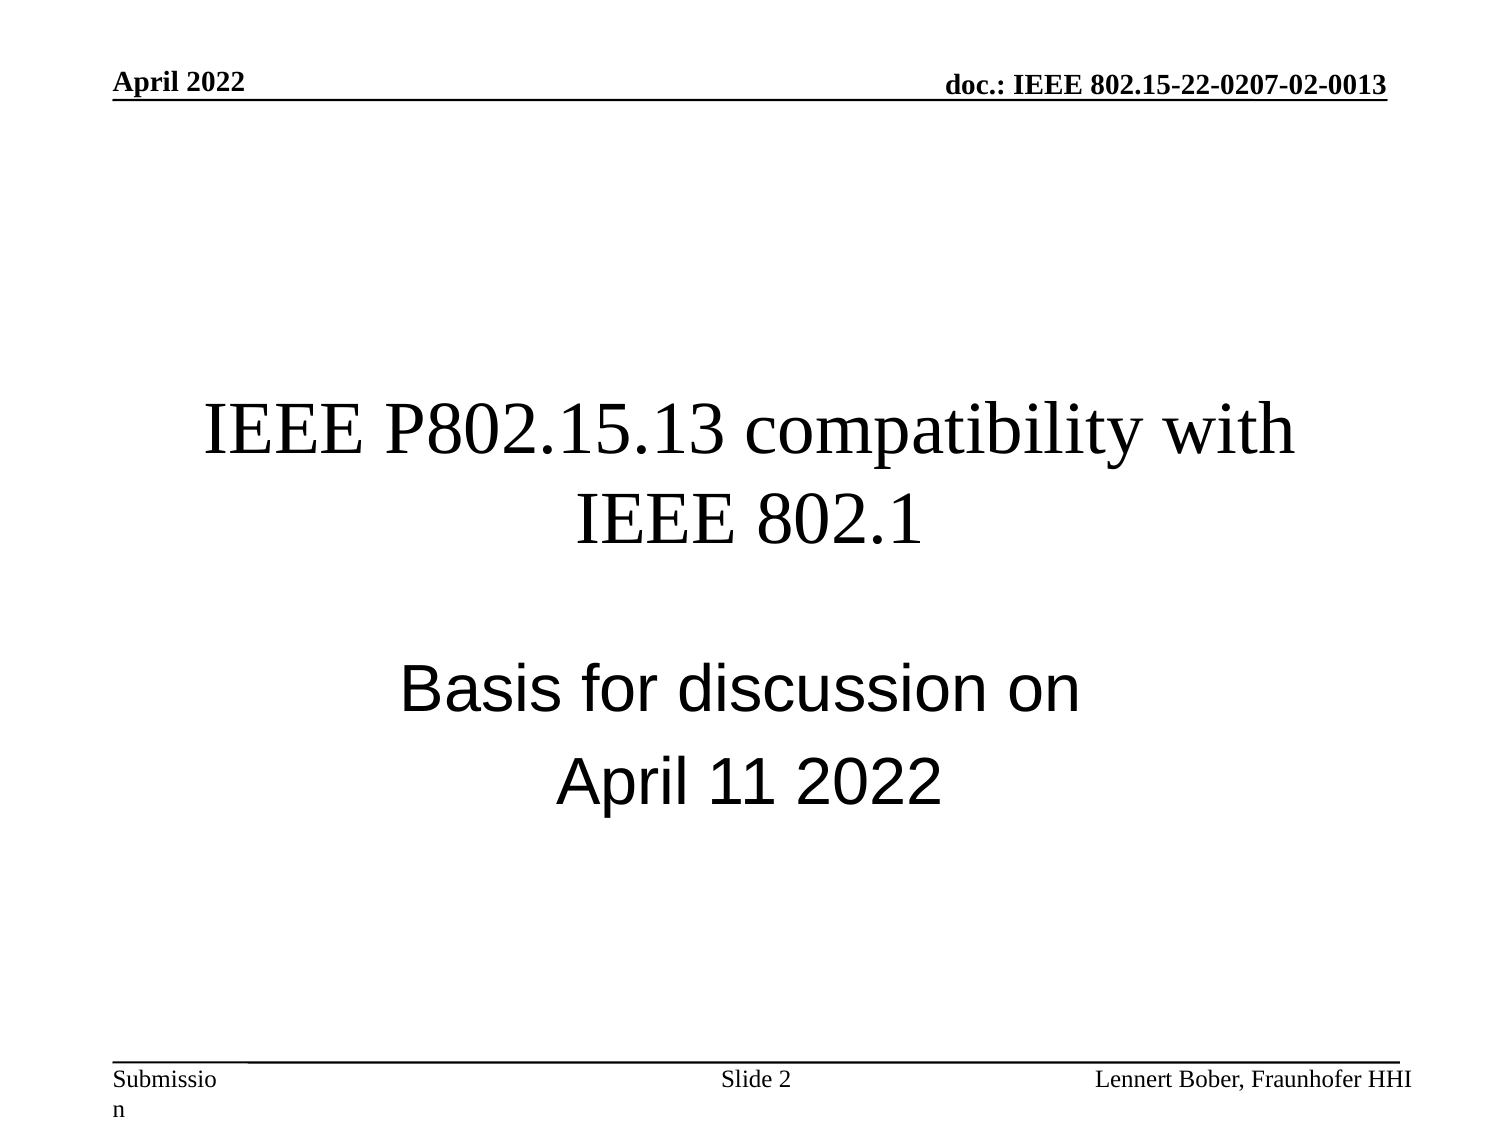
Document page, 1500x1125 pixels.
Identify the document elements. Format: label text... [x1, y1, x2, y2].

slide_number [112, 62, 375, 98]
slide_number Slide 2 [720, 1062, 792, 1093]
title IEEE P802.15.13 compatibility with IEEE 802.1 [112, 375, 1388, 563]
subtitle Basis for discussion on April 11 2022 [225, 637, 1275, 925]
footer Lennert Bober, Fraunhofer HHI [900, 1062, 1413, 1093]
